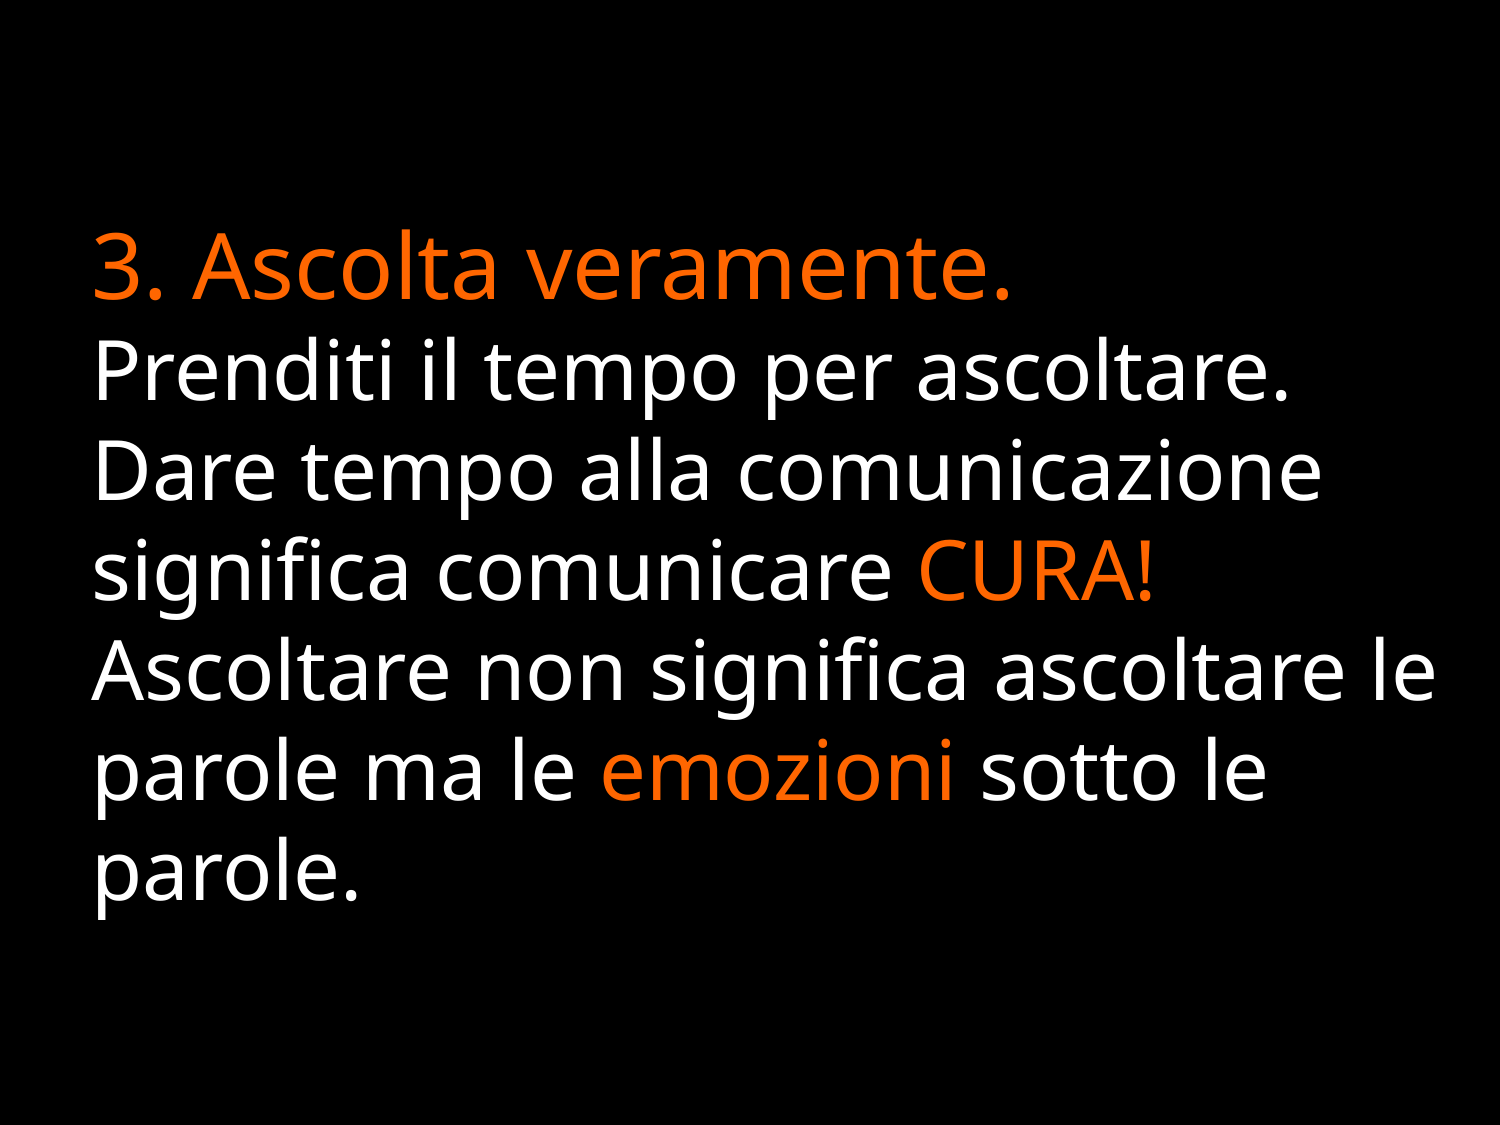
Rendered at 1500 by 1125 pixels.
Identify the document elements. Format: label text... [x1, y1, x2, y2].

text_box 3. Ascolta veramente. Prenditi il tempo per ascoltare. Dare tempo alla comunicazione significa comunicare CURA! Ascoltare non significa ascoltare le parole ma le emozioni sotto le parole. [76, 54, 1465, 1071]
